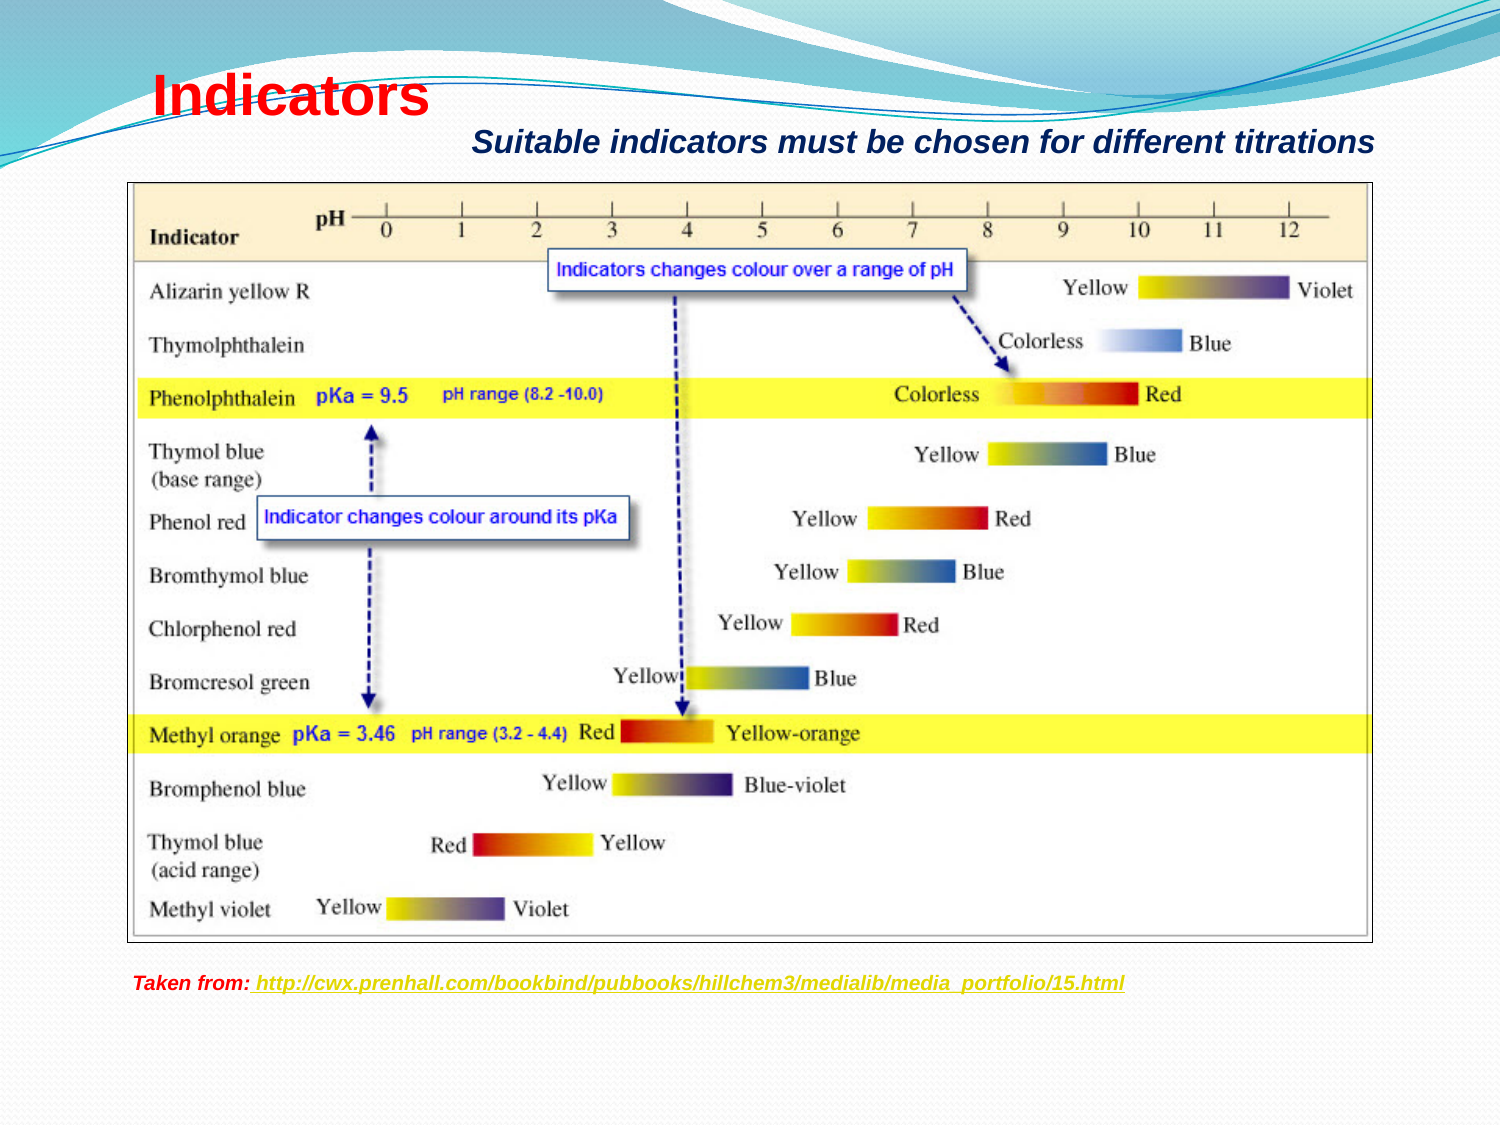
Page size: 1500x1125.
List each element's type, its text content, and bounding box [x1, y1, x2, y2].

text_box Taken from: http://cwx.prenhall.com/bookbind/pubbooks/hillchem3/medialib/media_portfolio/15.html [117, 962, 1140, 1003]
text_box Indicators [137, 50, 463, 135]
text_box Suitable indicators must be chosen for different titrations [456, 112, 1393, 168]
picture [127, 181, 1373, 944]
